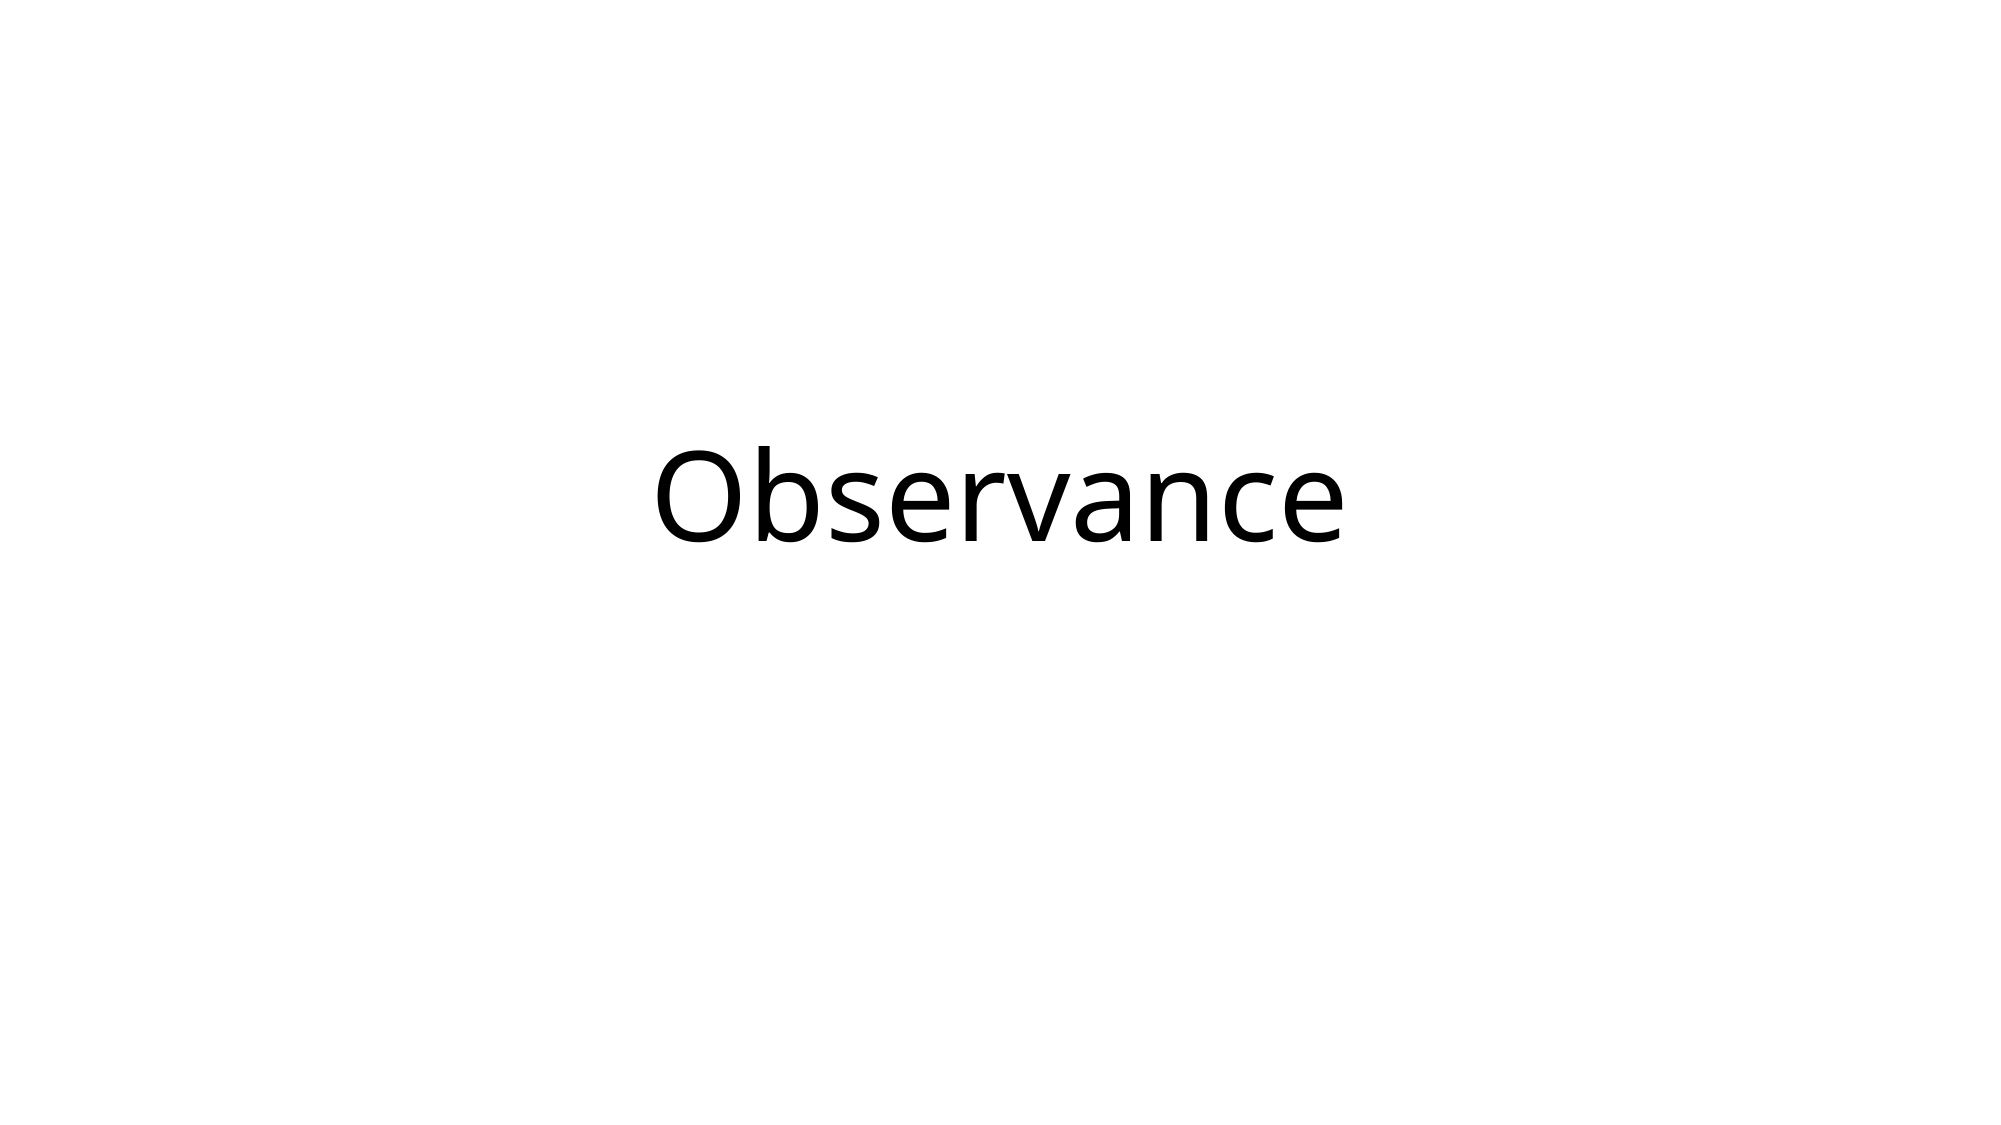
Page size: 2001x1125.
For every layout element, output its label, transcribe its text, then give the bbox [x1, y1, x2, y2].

title Observance [249, 184, 1750, 576]
